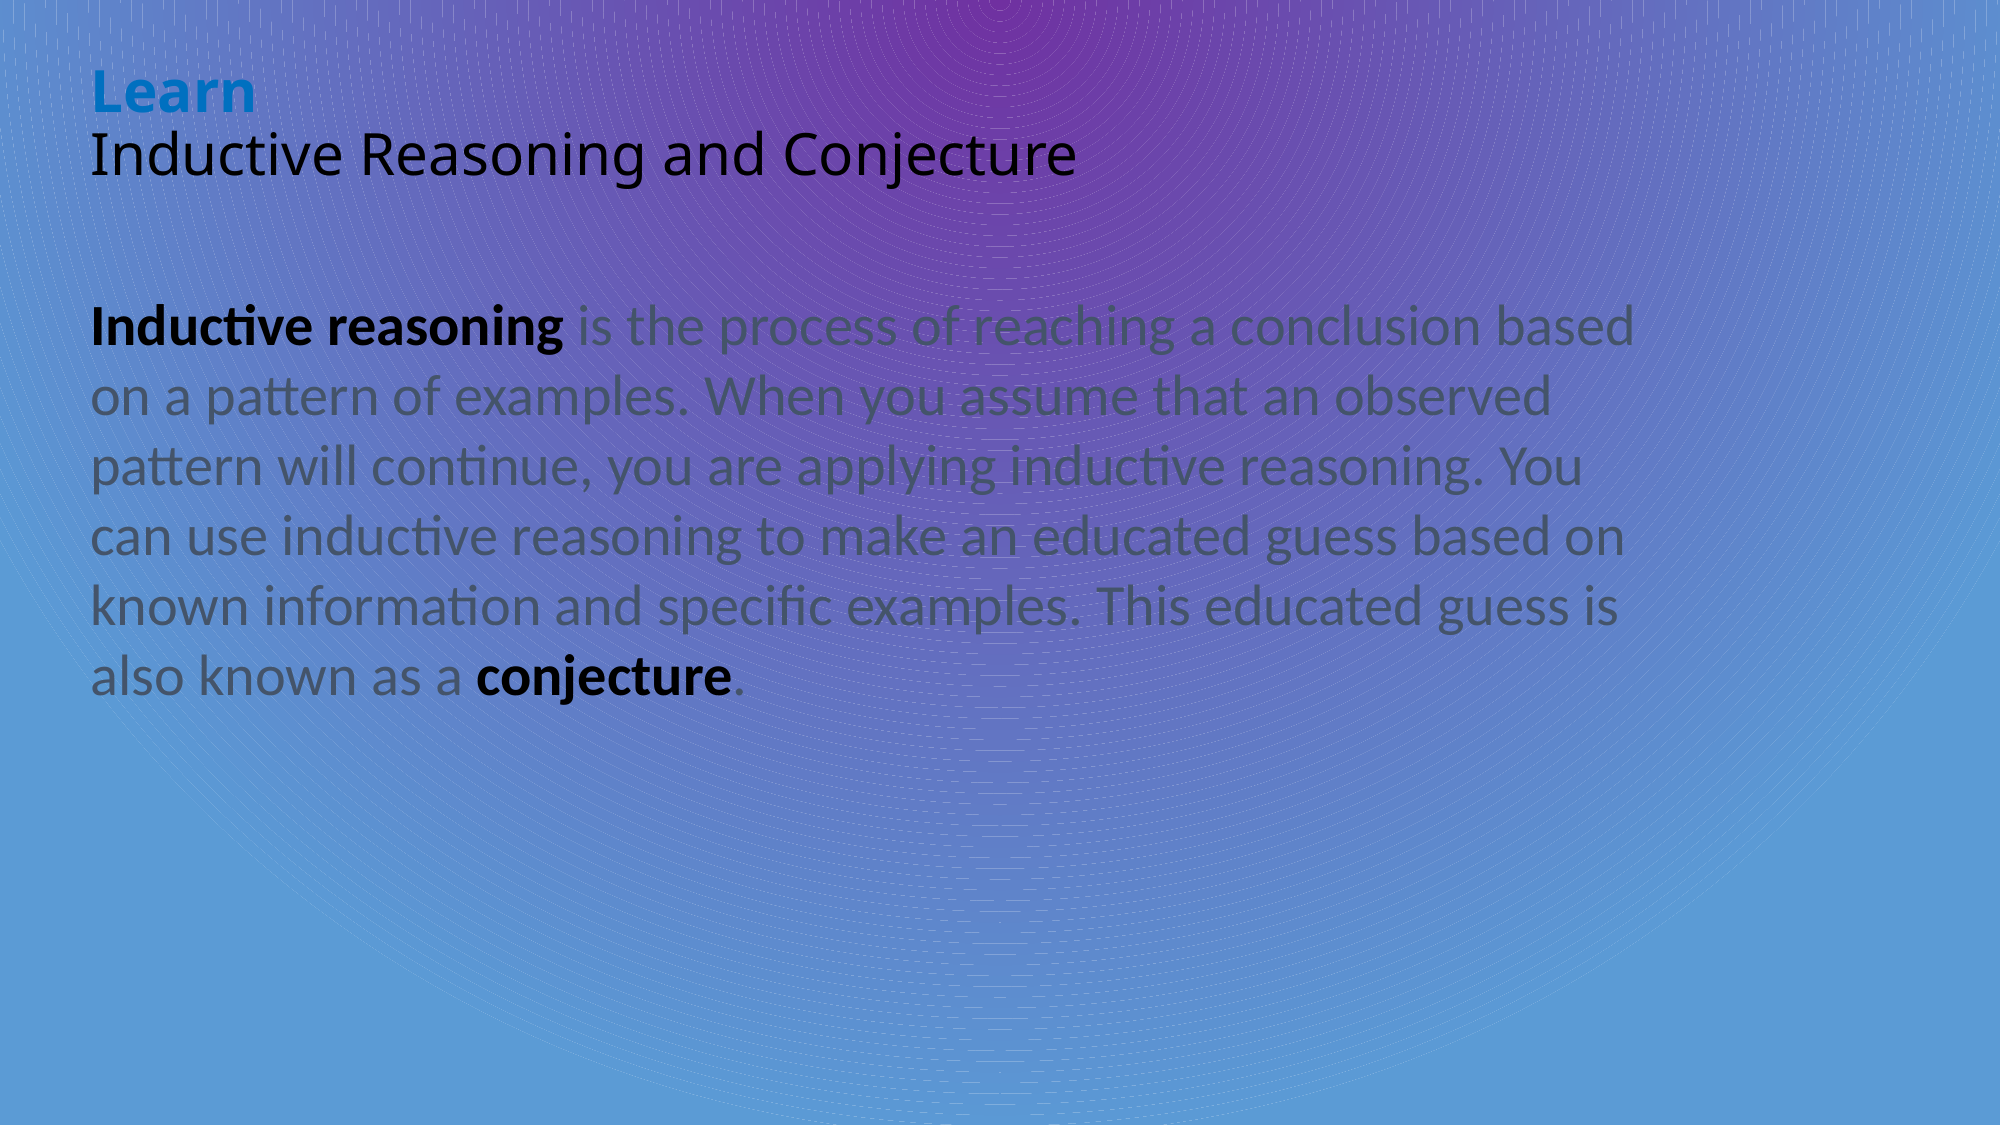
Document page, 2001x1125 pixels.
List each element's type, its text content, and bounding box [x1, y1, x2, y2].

text_box Inductive reasoning is the process of reaching a conclusion based on a pattern of examples. When you assume that an observed pattern will continue, you are applying inductive reasoning. You can use inductive reasoning to make an educated guess based on known information and specific examples. This educated guess is also known as a conjecture. [75, 280, 1655, 850]
text_box Learn Inductive Reasoning and Conjecture [75, 54, 1216, 266]
